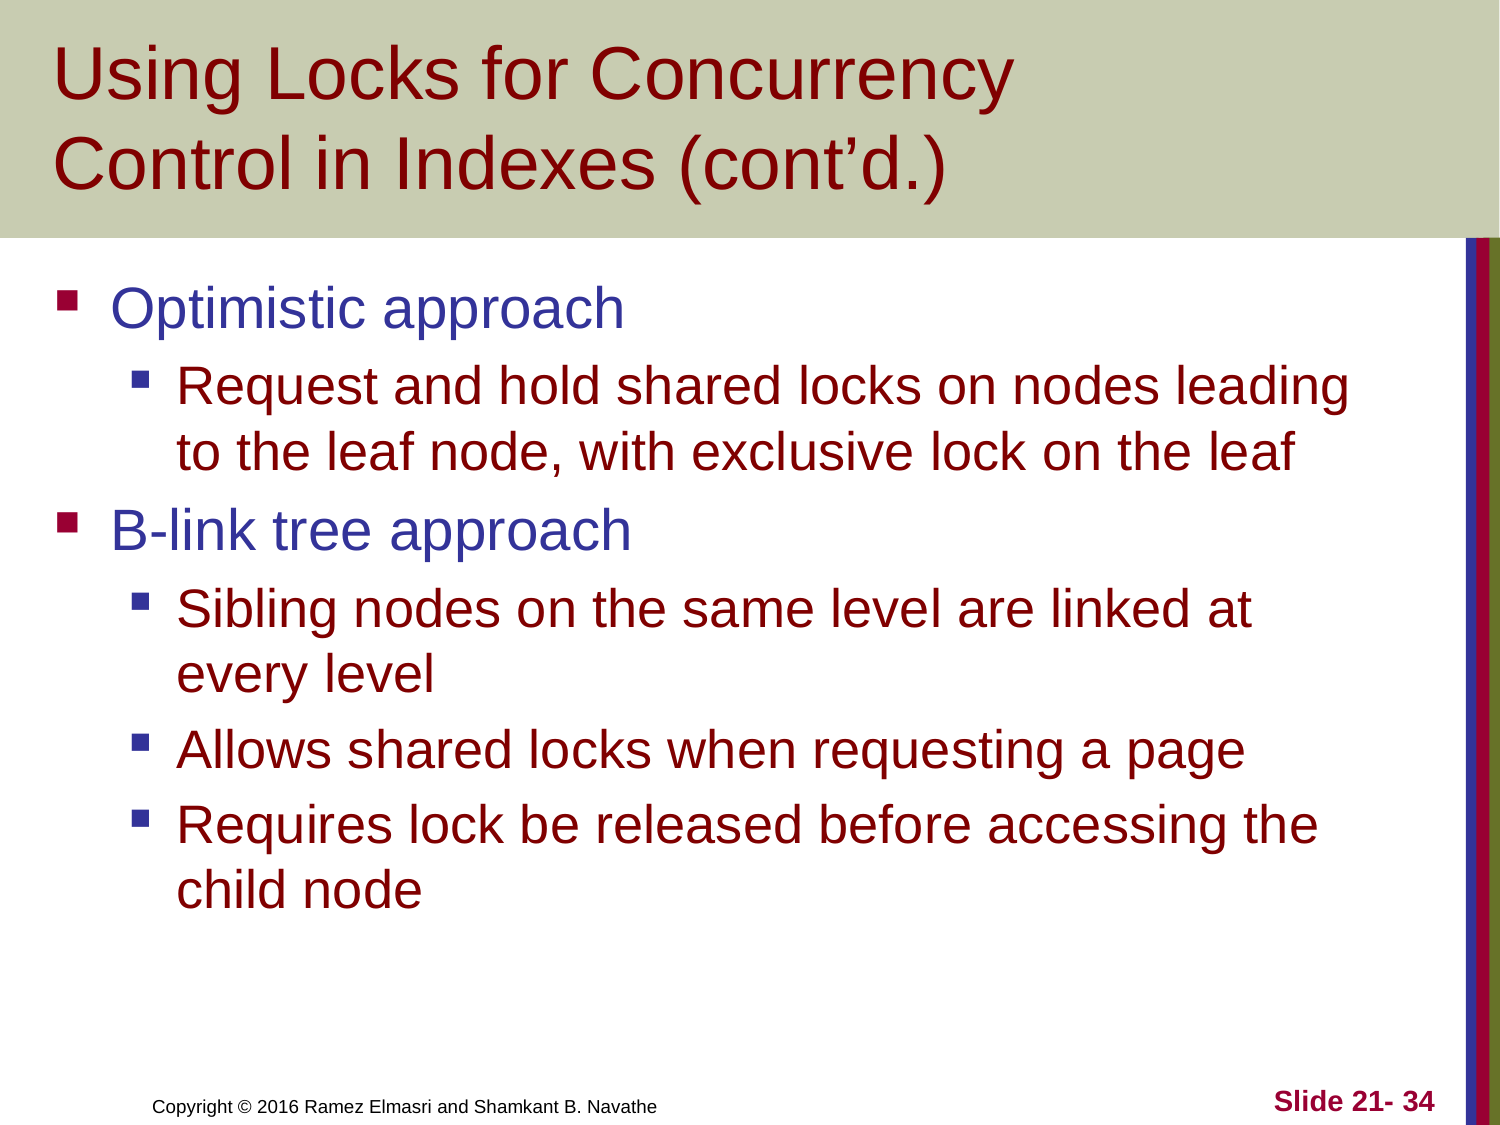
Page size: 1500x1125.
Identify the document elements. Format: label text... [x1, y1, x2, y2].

slide_number Slide 21- 34 [1137, 1049, 1451, 1125]
list Optimistic approach Request and hold shared locks on nodes leading to the leaf node, with exclusive lock on the leaf B-link tree approach Sibling nodes on the same level are linked at every level Allows shared locks when requesting a page Requires lock be released before accessing the child node [39, 262, 1400, 1013]
title Using Locks for Concurrency Control in Indexes (cont’d.) [37, 49, 1317, 213]
